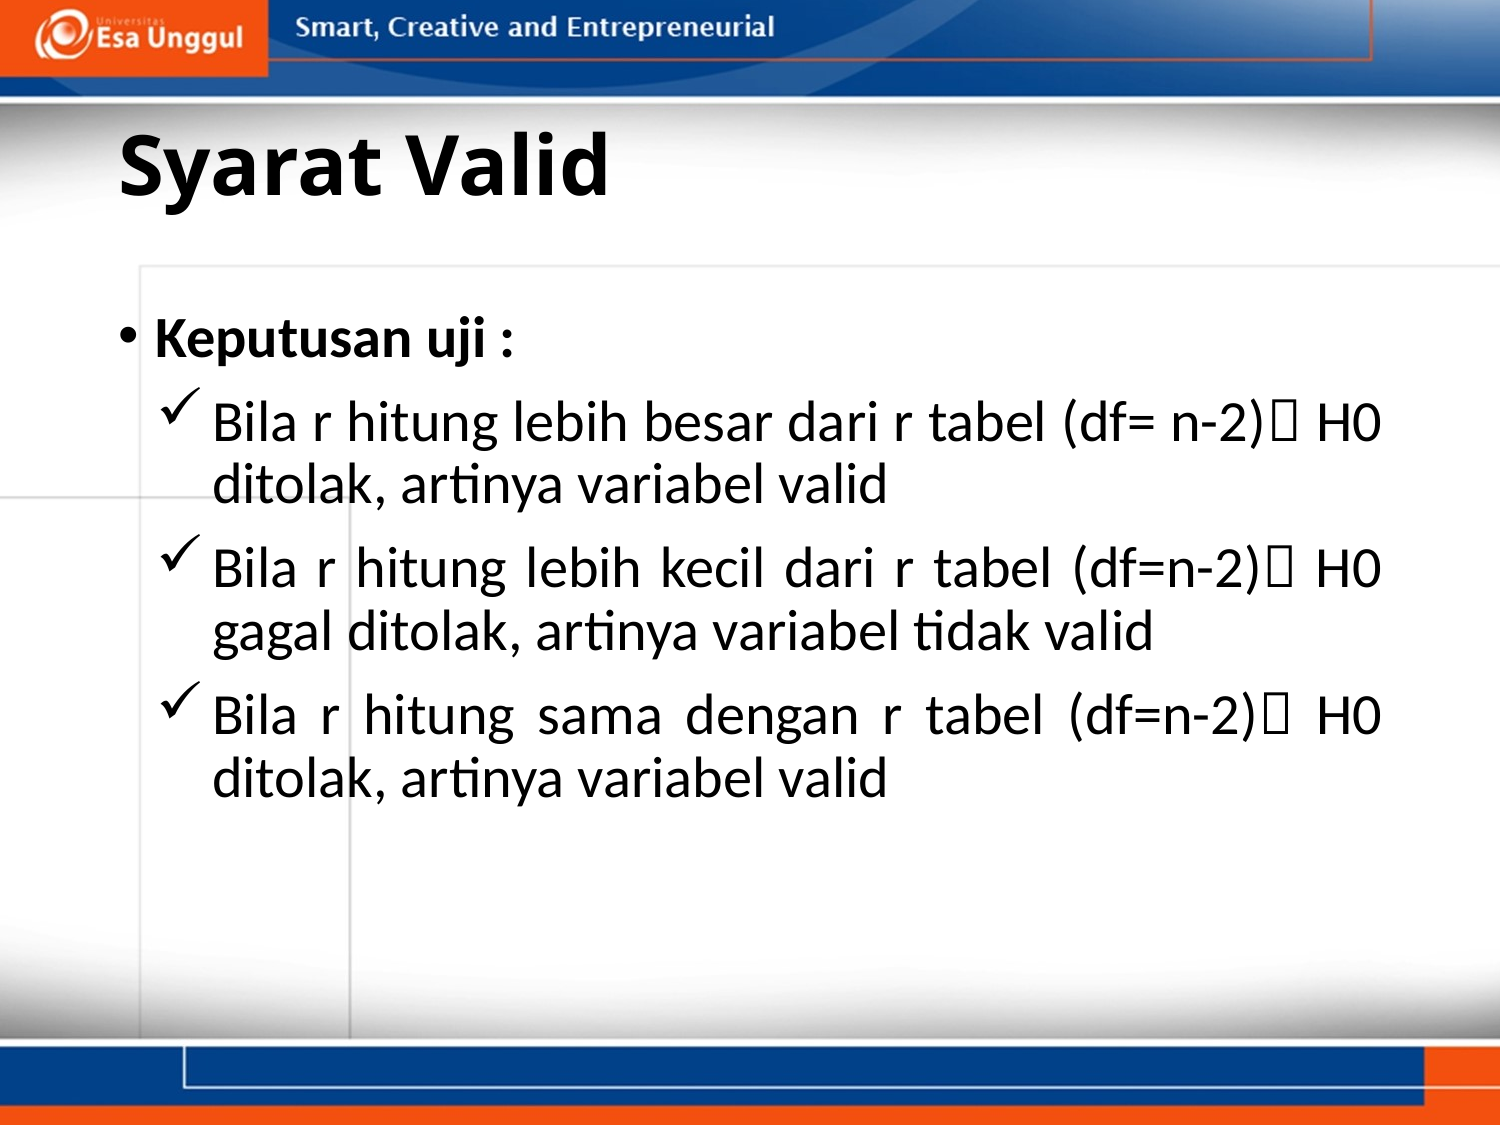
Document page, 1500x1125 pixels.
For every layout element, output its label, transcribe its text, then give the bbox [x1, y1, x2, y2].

title Syarat Valid [103, 59, 1397, 278]
list Keputusan uji : Bila r hitung lebih besar dari r tabel (df= n-2) H0 ditolak, artinya variabel valid Bila r hitung lebih kecil dari r tabel (df=n-2) H0 gagal ditolak, artinya variabel tidak valid Bila r hitung sama dengan r tabel (df=n-2) H0 ditolak, artinya variabel valid [103, 299, 1397, 1014]
picture [0, 0, 1500, 1125]
